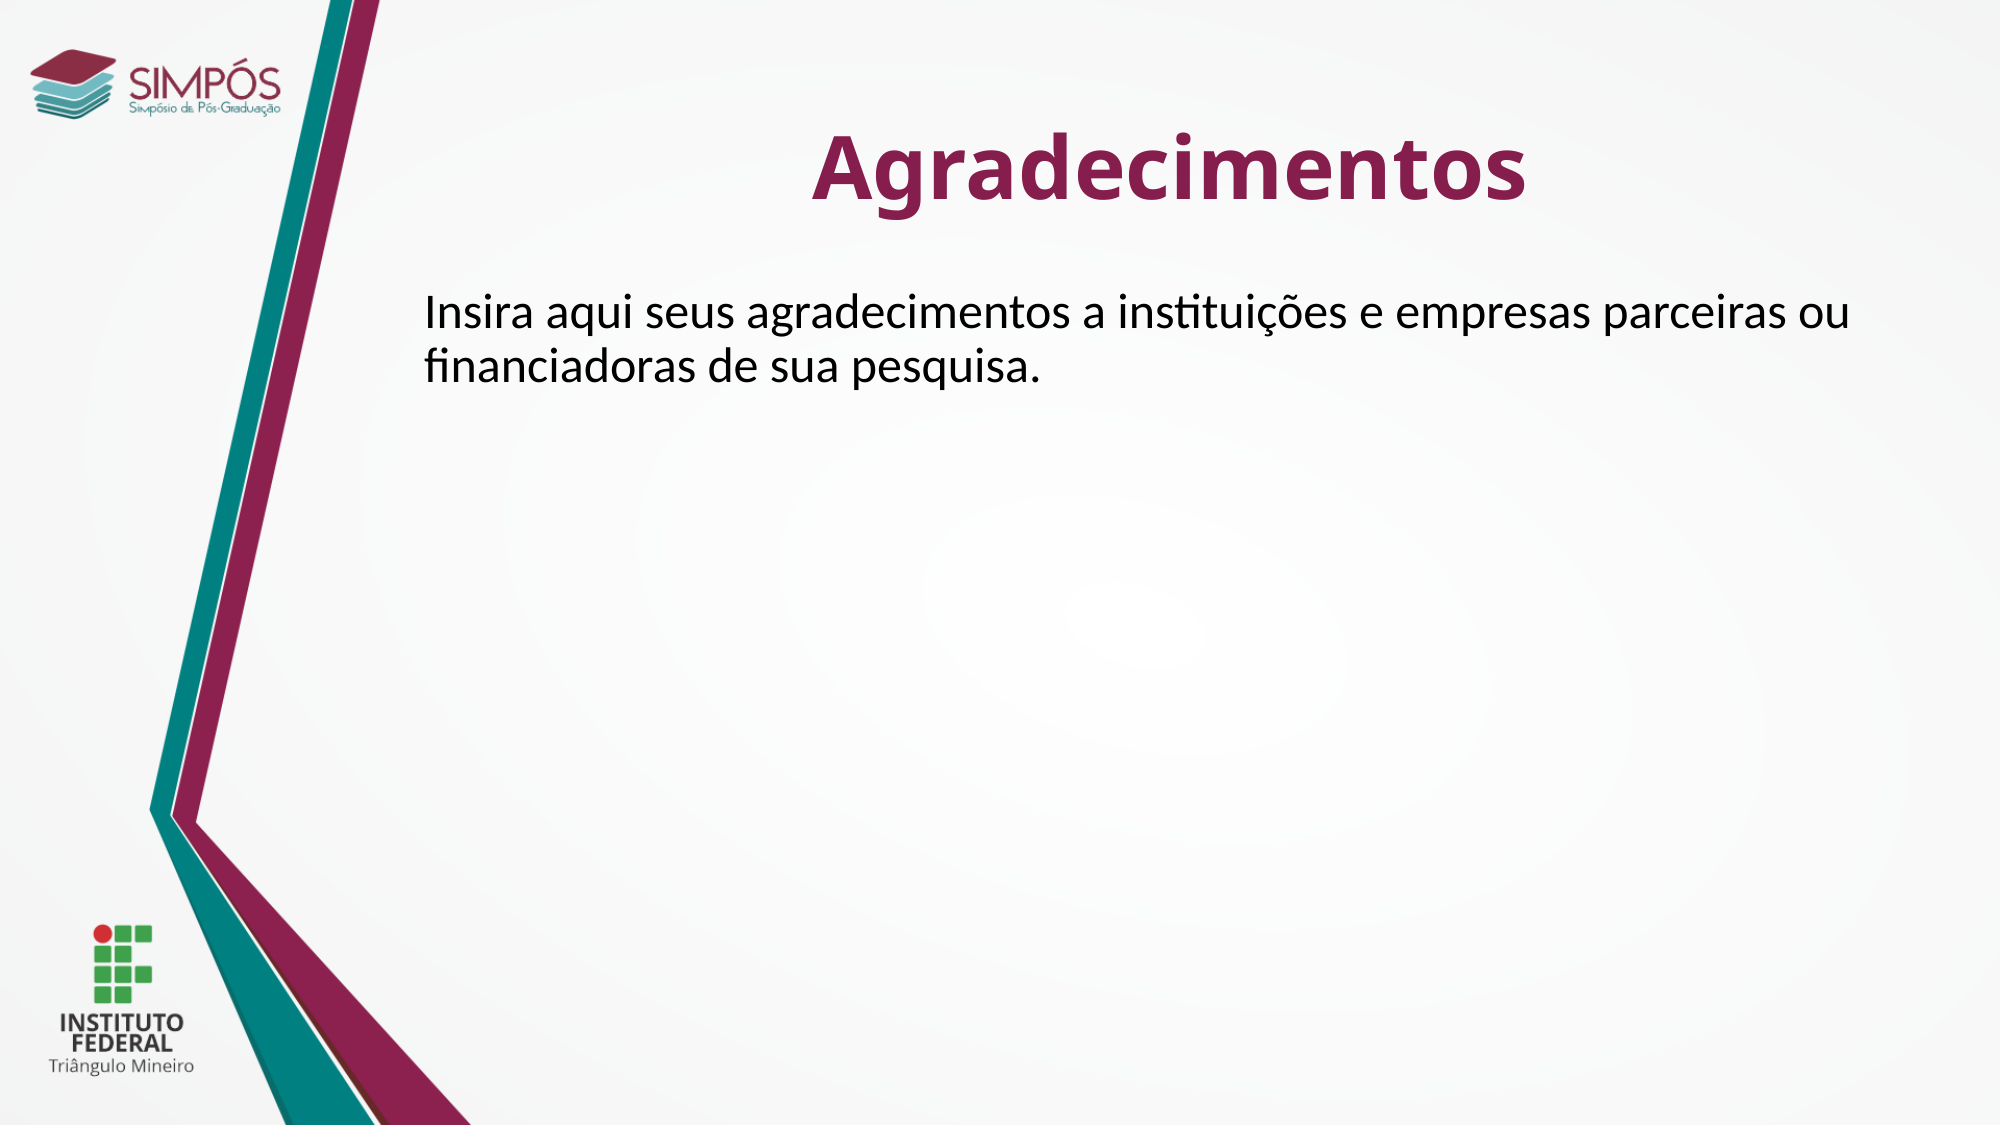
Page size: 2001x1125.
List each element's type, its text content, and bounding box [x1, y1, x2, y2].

picture [0, 0, 2001, 1125]
text_box Agradecimentos [407, 104, 1933, 225]
text_box Insira aqui seus agradecimentos a instituições e empresas parceiras ou financiadoras de sua pesquisa. [409, 277, 1933, 1060]
